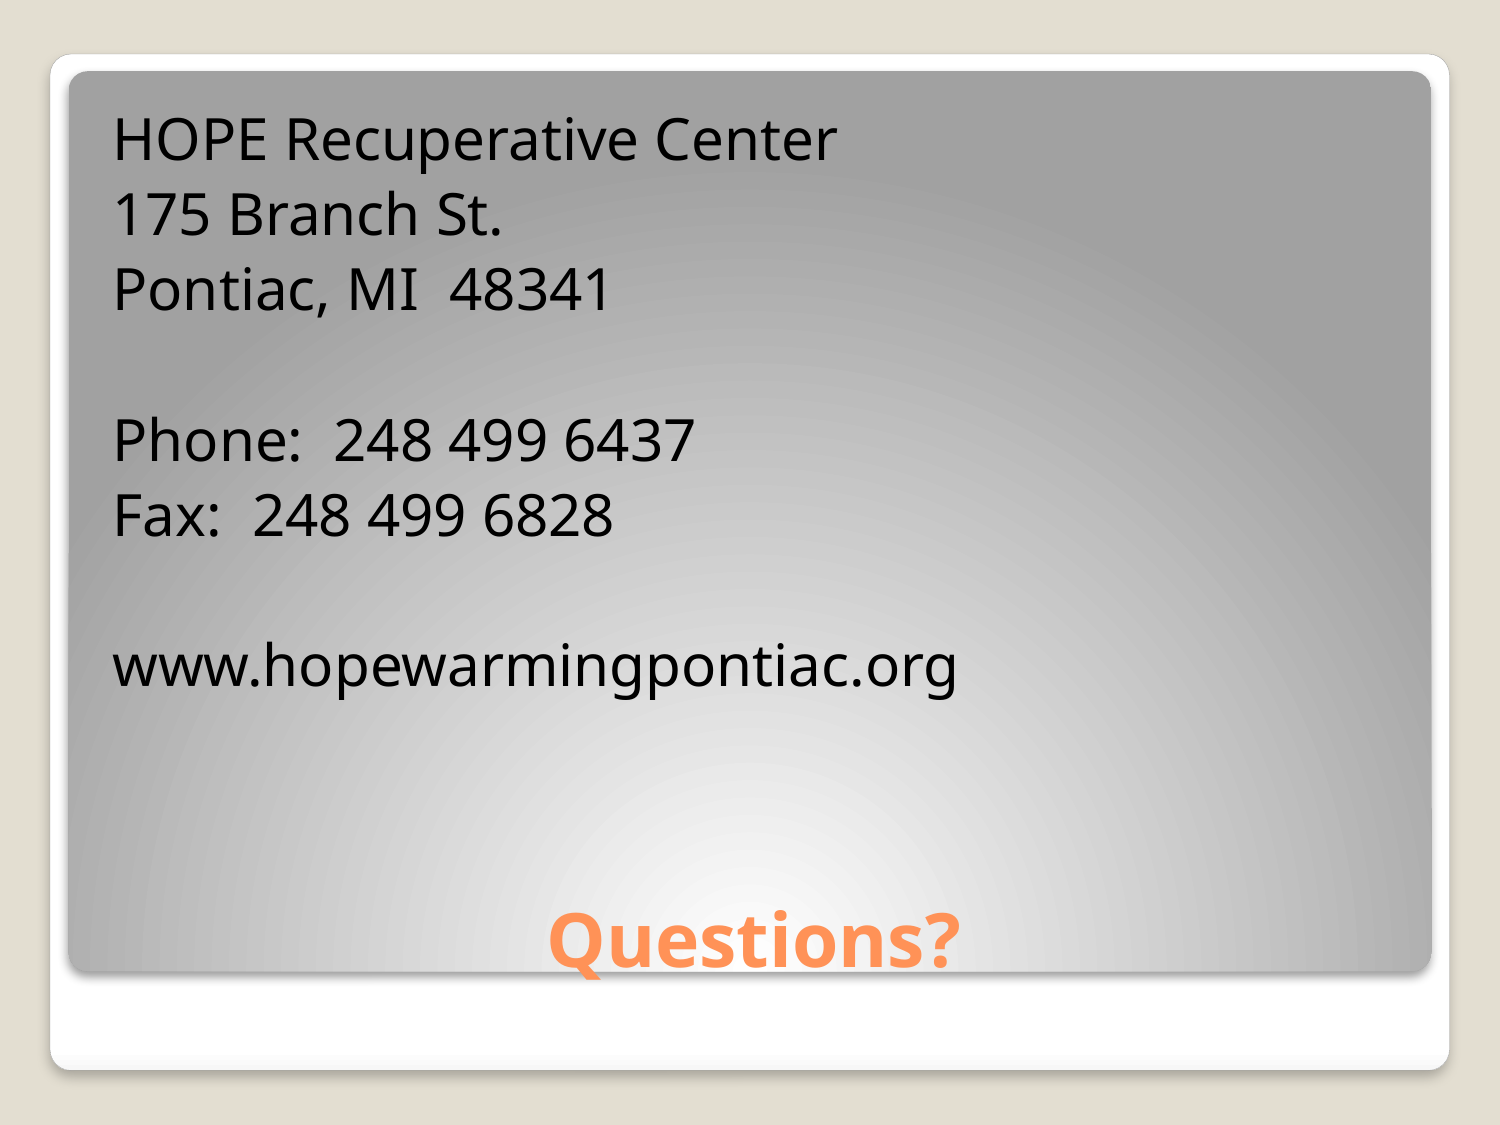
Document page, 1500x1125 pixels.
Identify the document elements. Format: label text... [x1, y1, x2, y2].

title Questions? [82, 817, 1425, 990]
list HOPE Recuperative Center 175 Branch St. Pontiac, MI 48341 Phone: 248 499 6437 Fax: 248 499 6828 www.hopewarmingpontiac.org [82, 86, 1425, 774]
